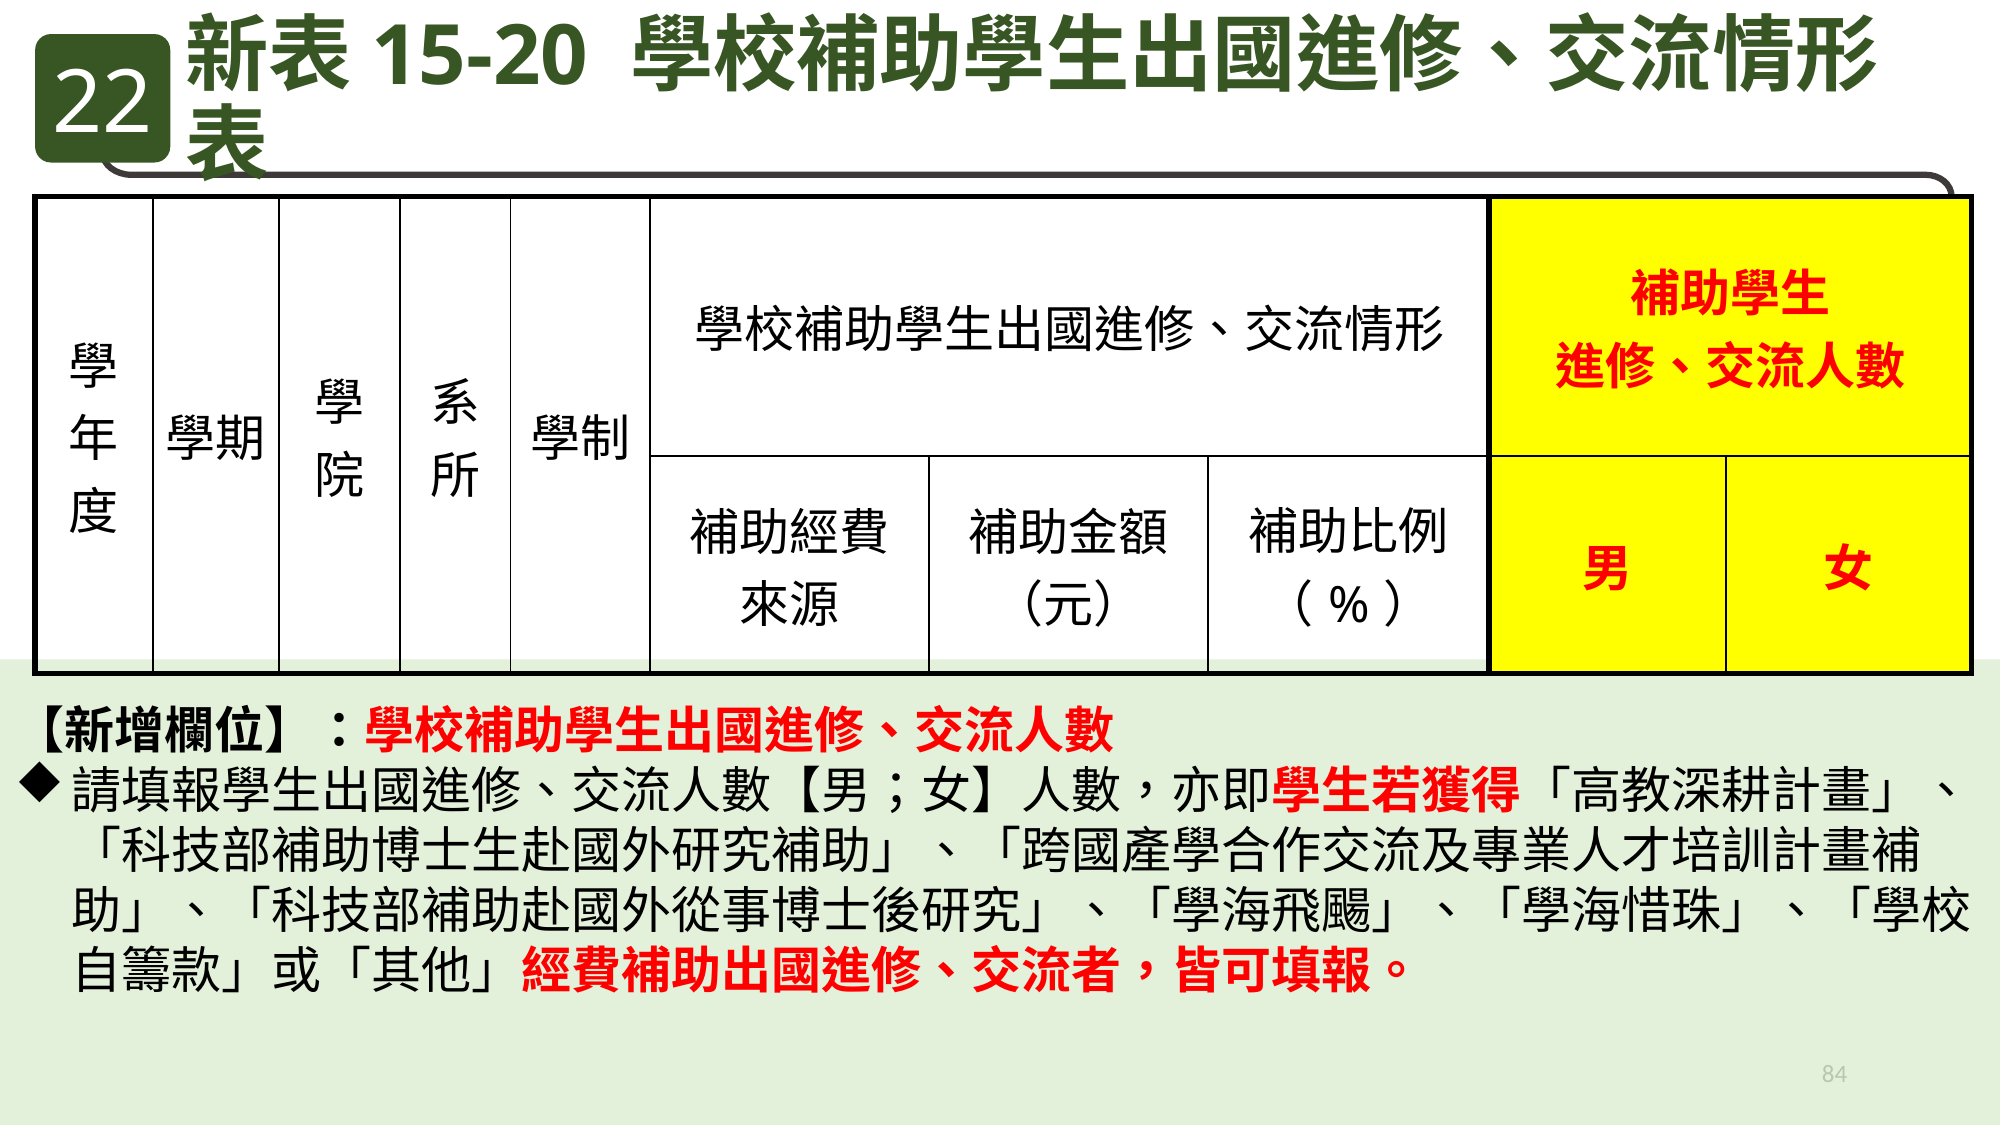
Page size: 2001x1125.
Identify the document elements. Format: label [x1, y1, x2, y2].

table_header [38, 199, 152, 661]
table_header [280, 199, 399, 661]
table_header [154, 199, 278, 661]
table_header [651, 199, 1486, 455]
table_cell [1727, 457, 1969, 661]
table_cell [930, 457, 1207, 661]
table_cell [1209, 457, 1486, 661]
table_cell [1492, 457, 1725, 661]
table_cell [651, 457, 928, 661]
text_box [34, 32, 1972, 194]
table_header [1492, 199, 1969, 455]
table_header [401, 199, 510, 661]
table_header [511, 199, 649, 661]
text_box [0, 659, 2000, 1125]
